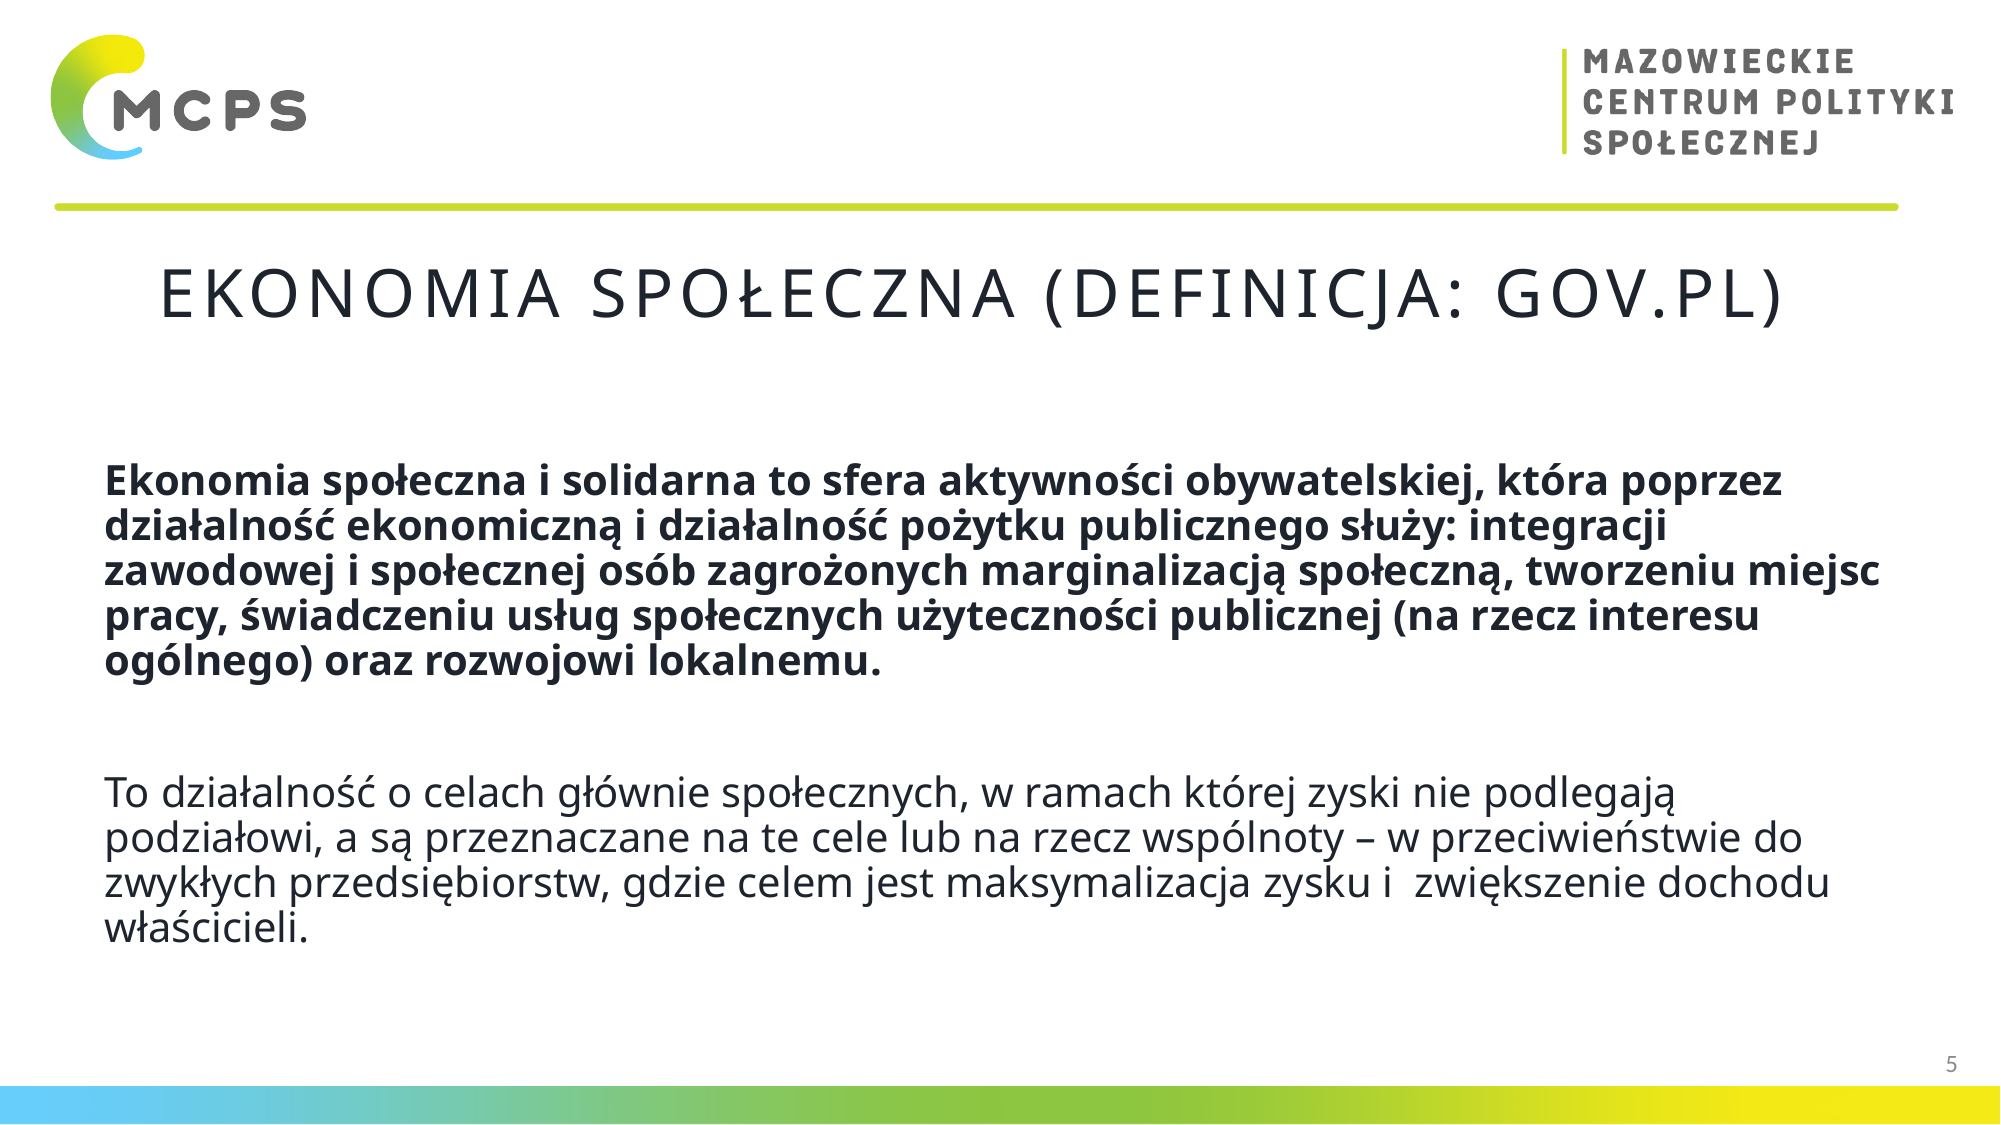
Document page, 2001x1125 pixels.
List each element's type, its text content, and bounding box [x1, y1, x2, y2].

picture [0, 1086, 2000, 1125]
picture [0, 0, 2000, 236]
slide_number 5 [1853, 1019, 1974, 1086]
text_box Ekonomia społeczna i solidarna to sfera aktywności obywatelskiej, która poprzez działalność ekonomiczną i działalność pożytku publicznego służy: integracji zawodowej i społecznej osób zagrożonych marginalizacją społeczną, tworzeniu miejsc pracy, świadczeniu usług społecznych użyteczności publicznej (na rzecz interesu ogólnego) oraz rozwojowi lokalnemu. To działalność o celach głównie społecznych, w ramach której zyski nie podlegają podziałowi, a są przeznaczane na te cele lub na rzecz wspólnoty – w przeciwieństwie do zwykłych przedsiębiorstw, gdzie celem jest maksymalizacja zysku i zwiększenie dochodu właścicieli. [90, 452, 1916, 959]
text_box EKONOMIA SPOŁECZNA (definicja: gov.pl) [90, 243, 1854, 339]
